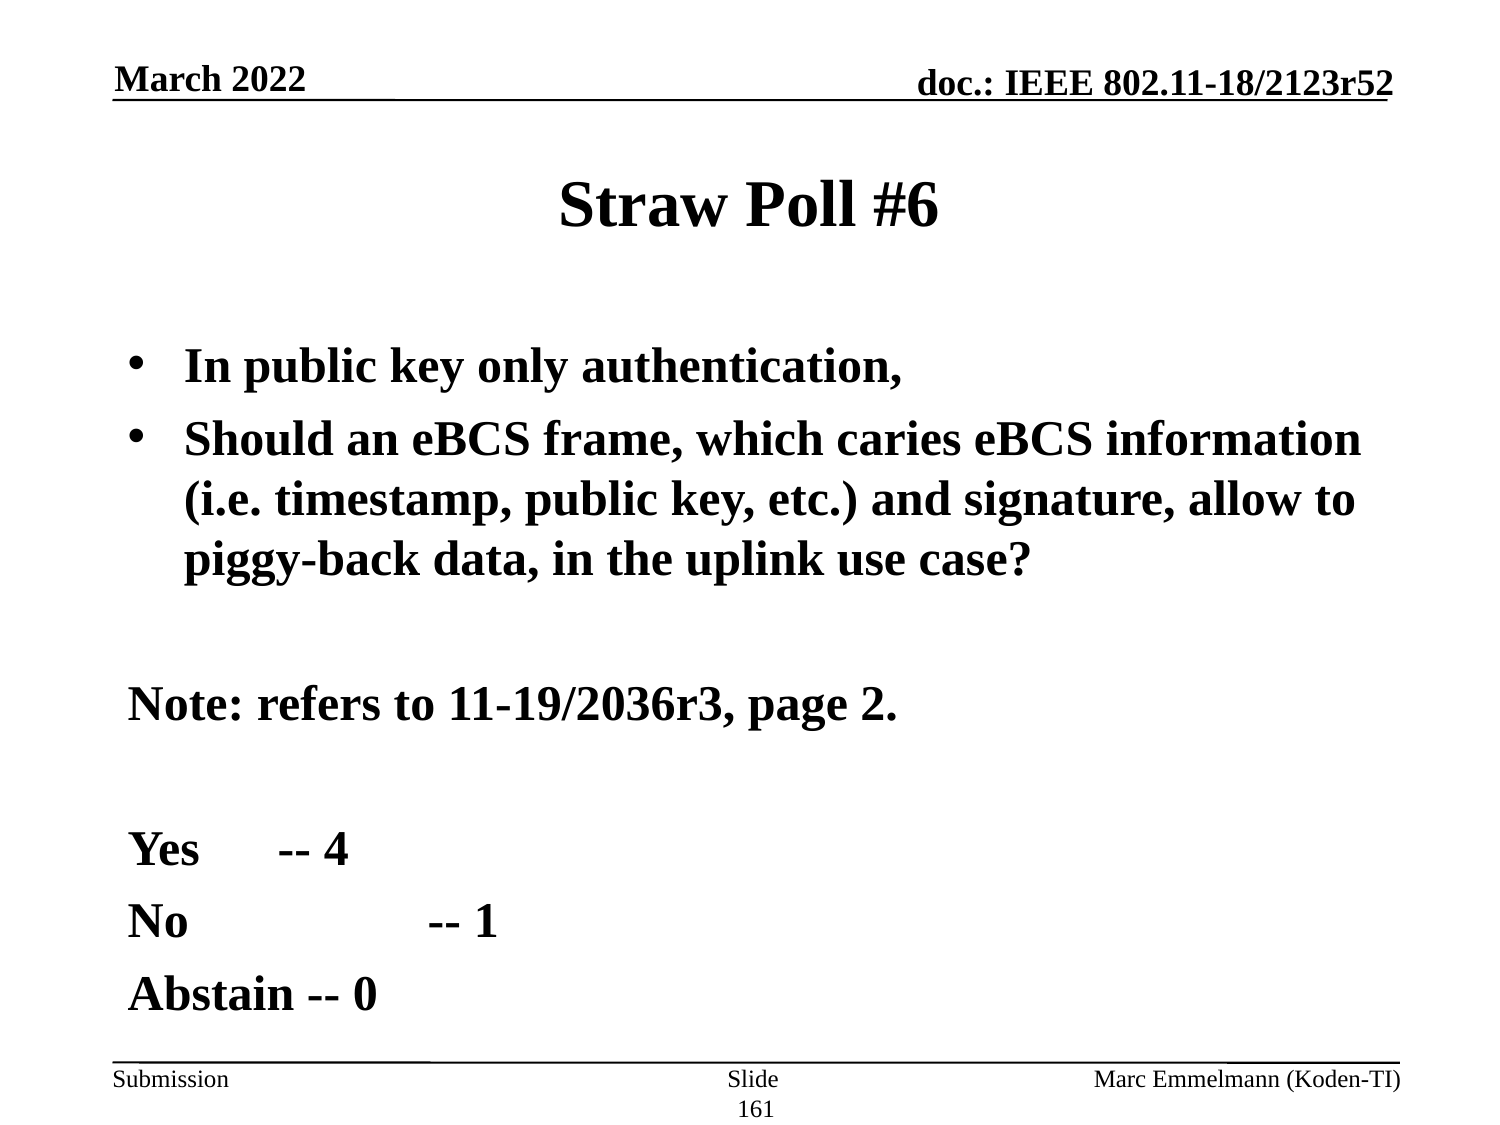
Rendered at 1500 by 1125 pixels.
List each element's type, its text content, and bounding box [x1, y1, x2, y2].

title Straw Poll #6 [112, 112, 1388, 288]
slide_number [114, 54, 423, 100]
list In public key only authentication, Should an eBCS frame, which caries eBCS information (i.e. timestamp, public key, etc.) and signature, allow to piggy-back data, in the uplink use case? Note: refers to 11-19/2036r3, page 2. Yes -- 4 No -- 1 Abstain -- 0 [112, 324, 1388, 1000]
footer Marc Emmelmann (Koden-TI) [878, 1061, 1402, 1093]
slide_number Slide 161 [712, 1061, 800, 1123]
